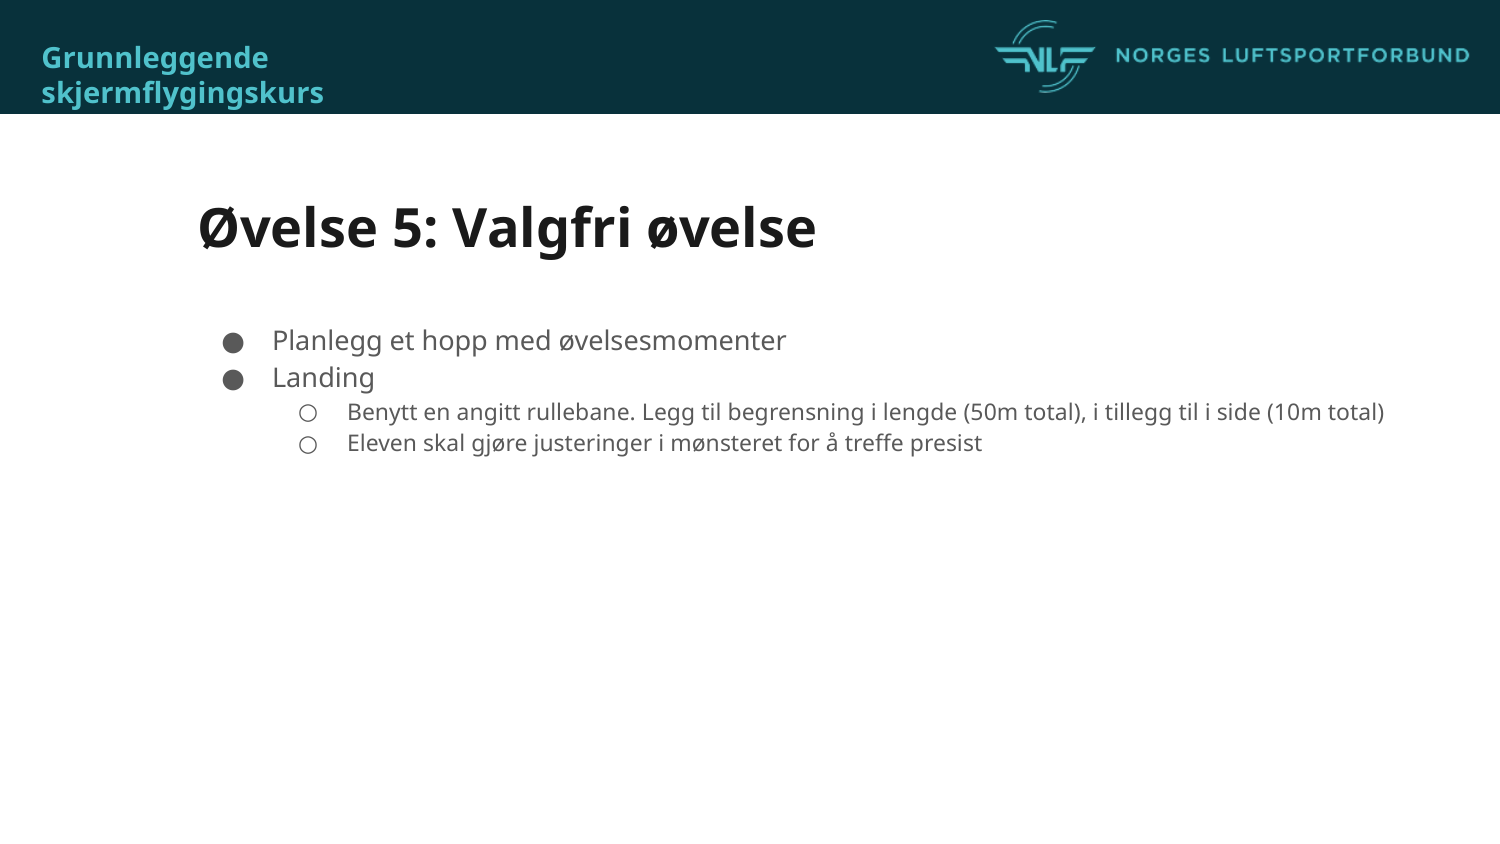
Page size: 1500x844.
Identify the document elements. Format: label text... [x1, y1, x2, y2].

title Øvelse 5: Valgfri øvelse [182, 178, 1444, 267]
picture [990, 20, 1474, 94]
list Planlegg et hopp med øvelsesmomenter Landing Benytt en angitt rullebane. Legg til begrensning i lengde (50m total), i tillegg til i side (10m total) Eleven skal gjøre justeringer i mønsteret for å treffe presist [182, 303, 1444, 799]
